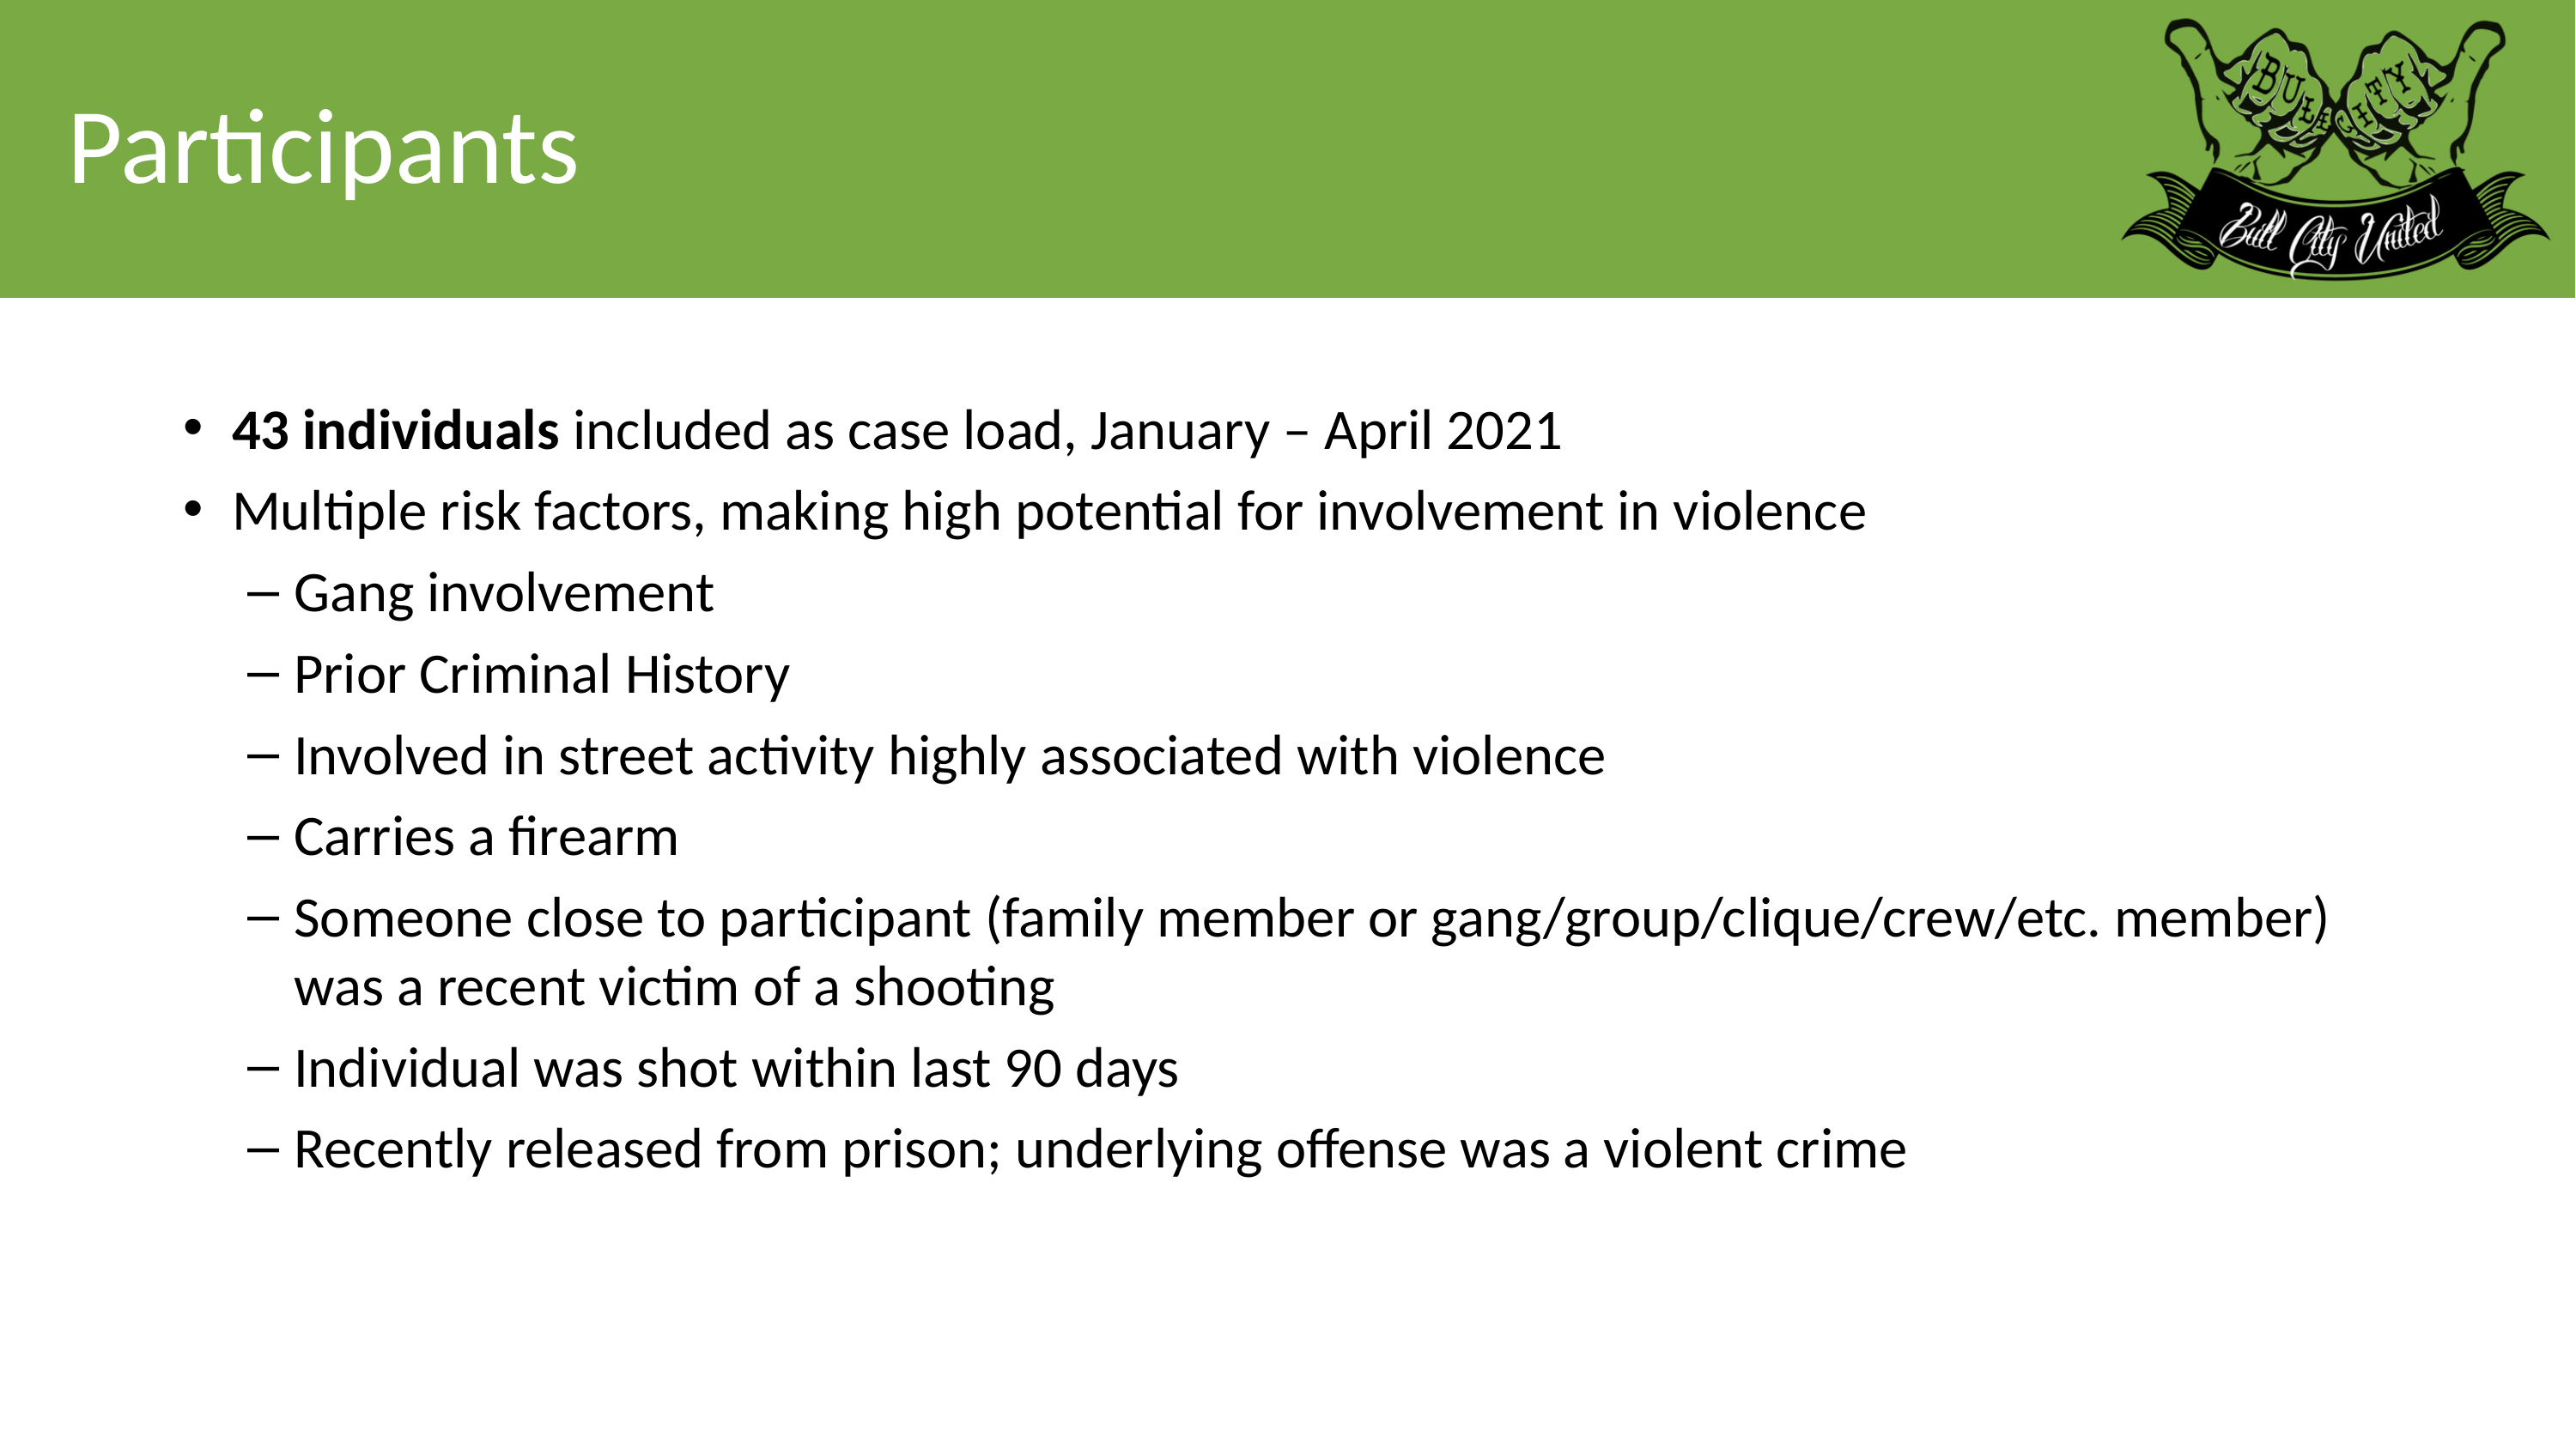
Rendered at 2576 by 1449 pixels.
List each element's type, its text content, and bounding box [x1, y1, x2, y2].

text_box Participants [0, 0, 2104, 298]
text_box Participants [2564, 0, 2576, 298]
list 43 individuals included as case load, January – April 2021 Multiple risk factors, making high potential for involvement in violence Gang involvement Prior Criminal History Involved in street activity highly associated with violence Carries a firearm Someone close to participant (family member or gang/group/clique/crew/etc. member) was a recent victim of a shooting Individual was shot within last 90 days Recently released from prison; underlying offense was a violent crime [176, 385, 2433, 1306]
picture [2109, 0, 2561, 391]
